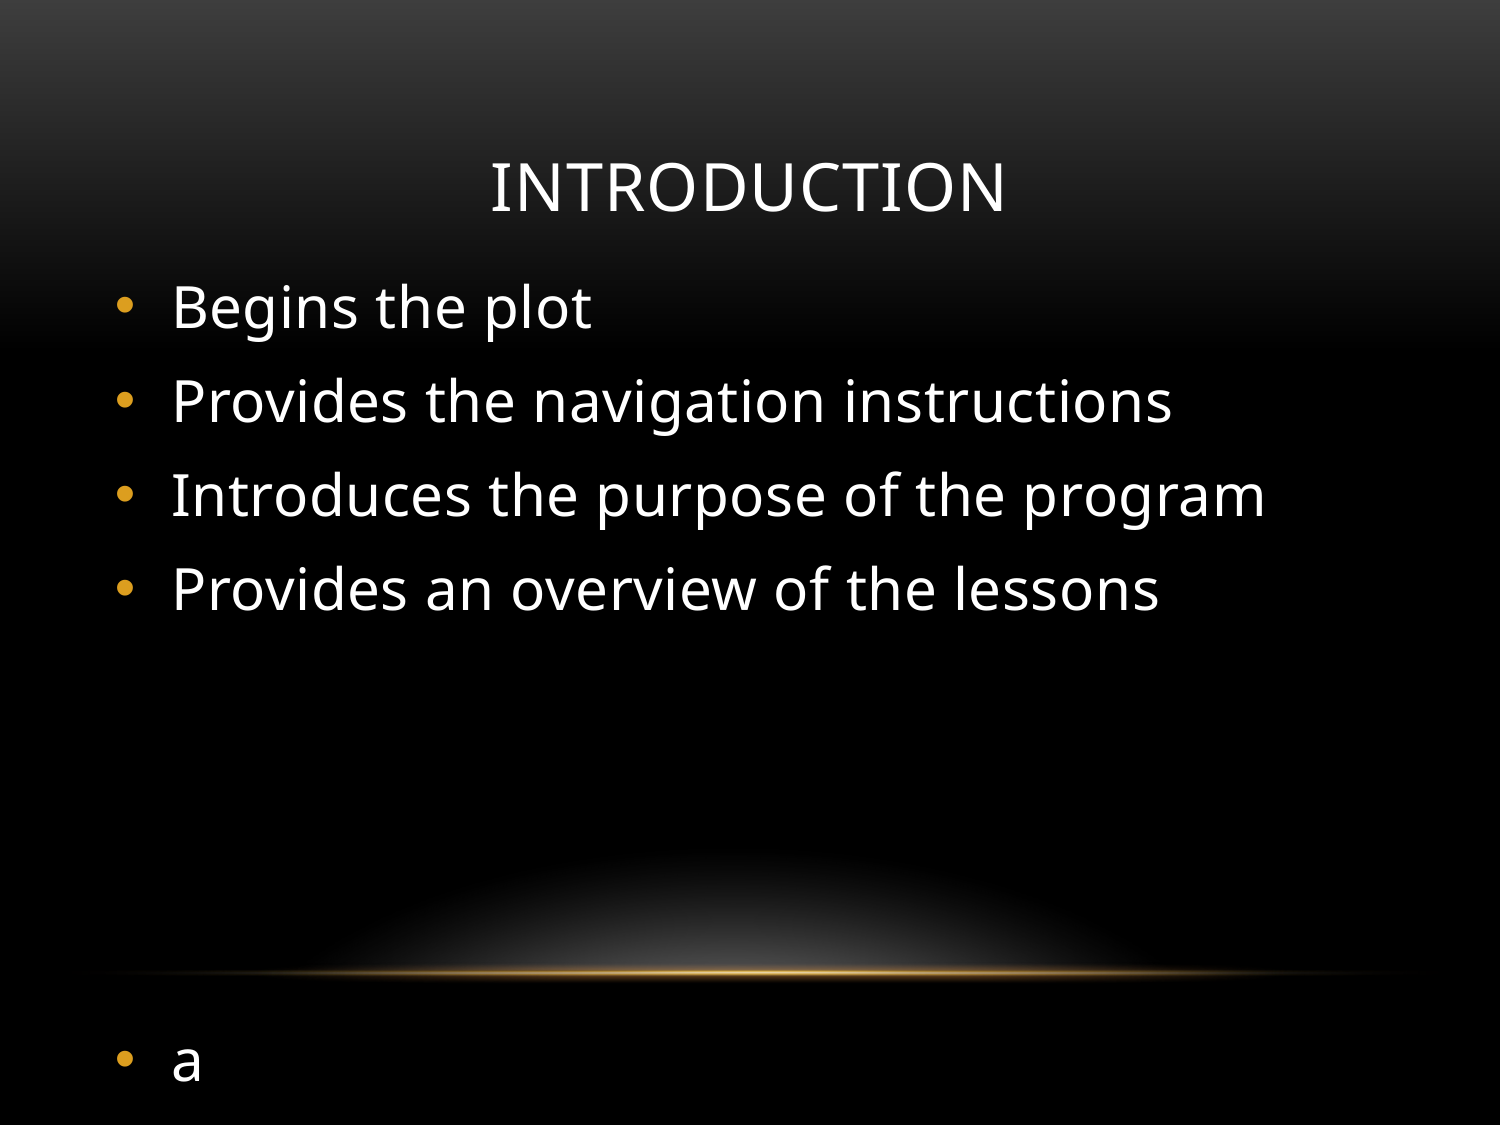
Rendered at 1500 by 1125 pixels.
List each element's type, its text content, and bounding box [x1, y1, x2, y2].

picture [0, 0, 1500, 1125]
title INTRODUCTION [99, 45, 1400, 233]
list Begins the plot Provides the navigation instructions Introduces the purpose of the program Provides an overview of the lessons a [99, 262, 1500, 771]
